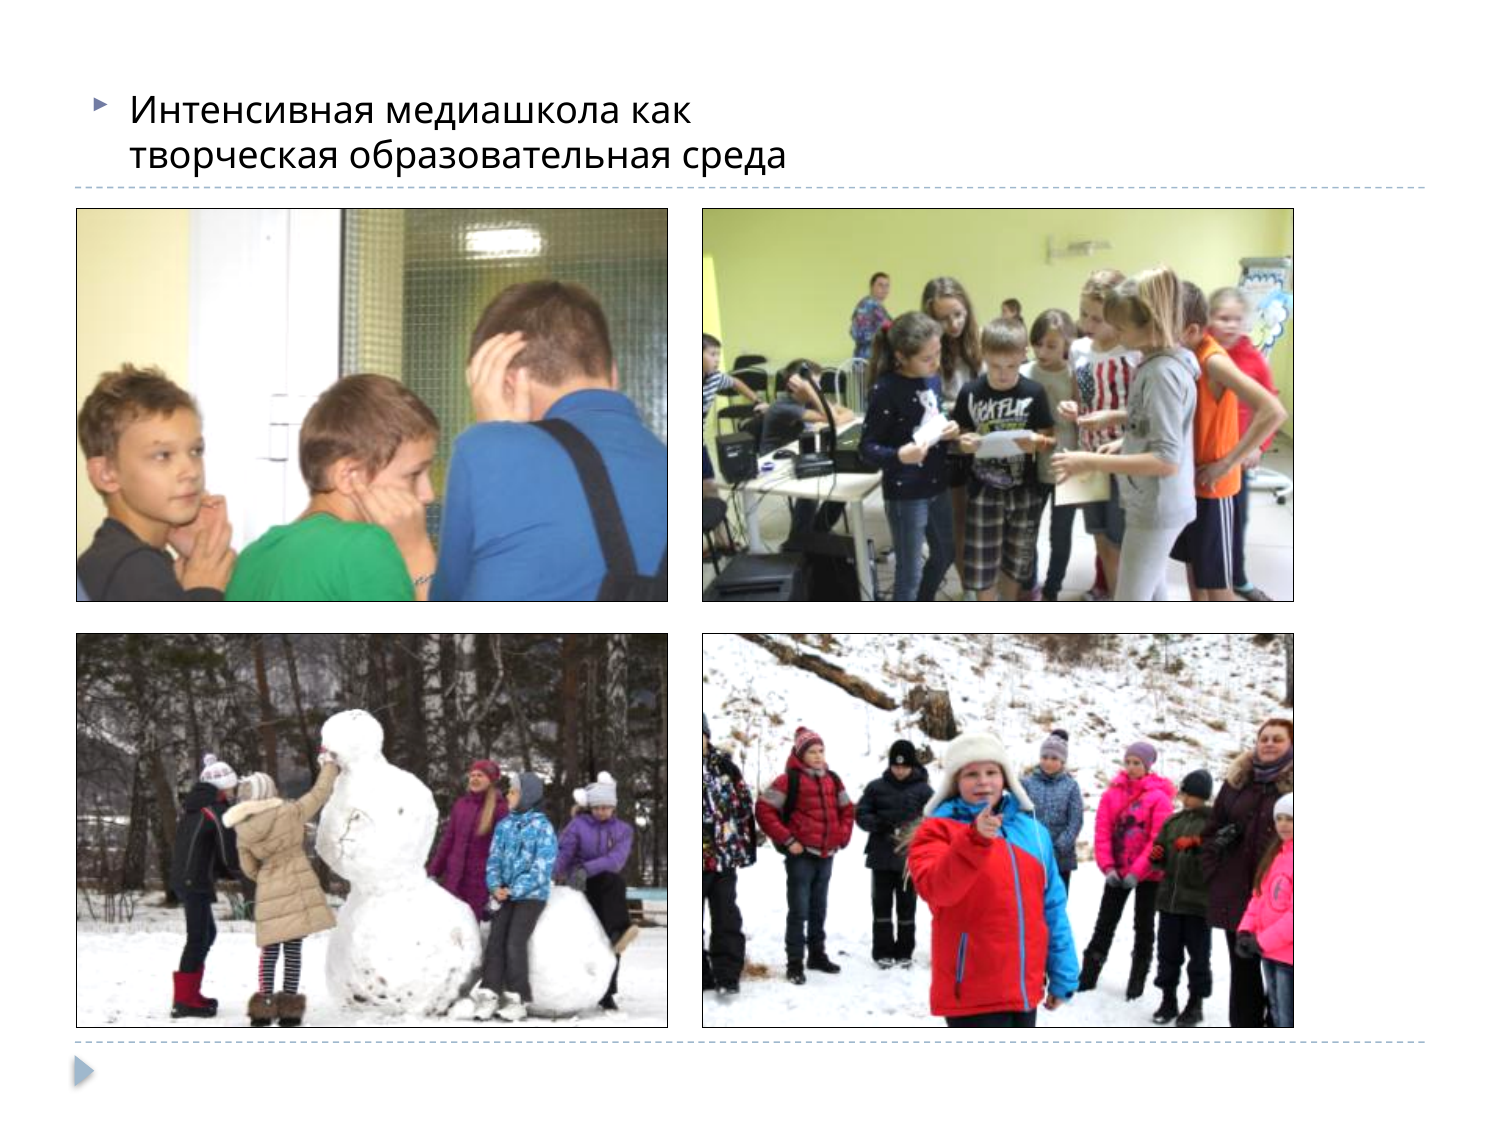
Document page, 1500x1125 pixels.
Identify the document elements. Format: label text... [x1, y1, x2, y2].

picture [76, 633, 668, 1028]
list Интенсивная медиашкола как творческая образовательная среда [76, 78, 1427, 185]
picture [76, 207, 668, 603]
picture [702, 207, 1294, 603]
picture [702, 633, 1294, 1028]
